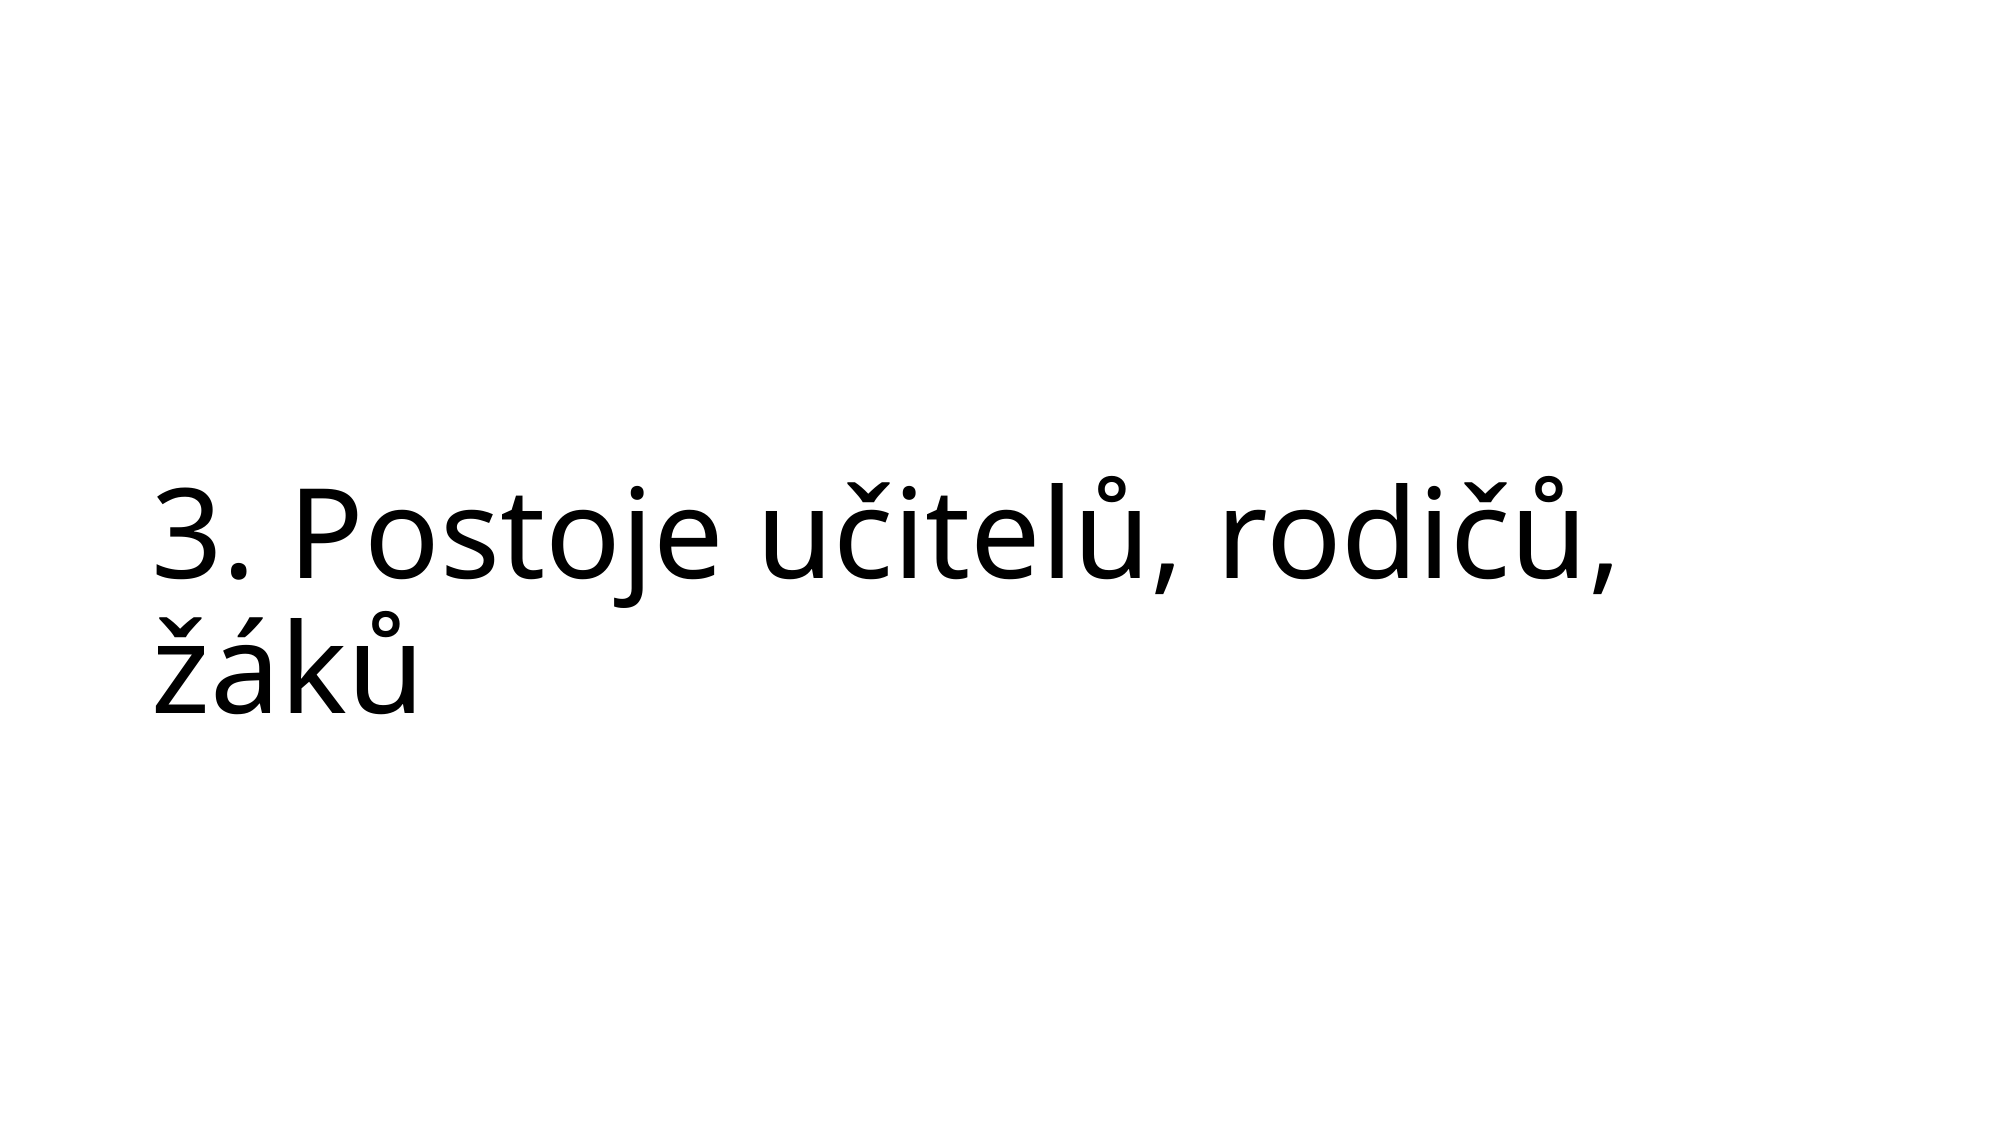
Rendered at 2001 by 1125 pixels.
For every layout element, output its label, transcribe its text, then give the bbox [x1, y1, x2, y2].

title 3. Postoje učitelů, rodičů, žáků [136, 280, 1862, 749]
